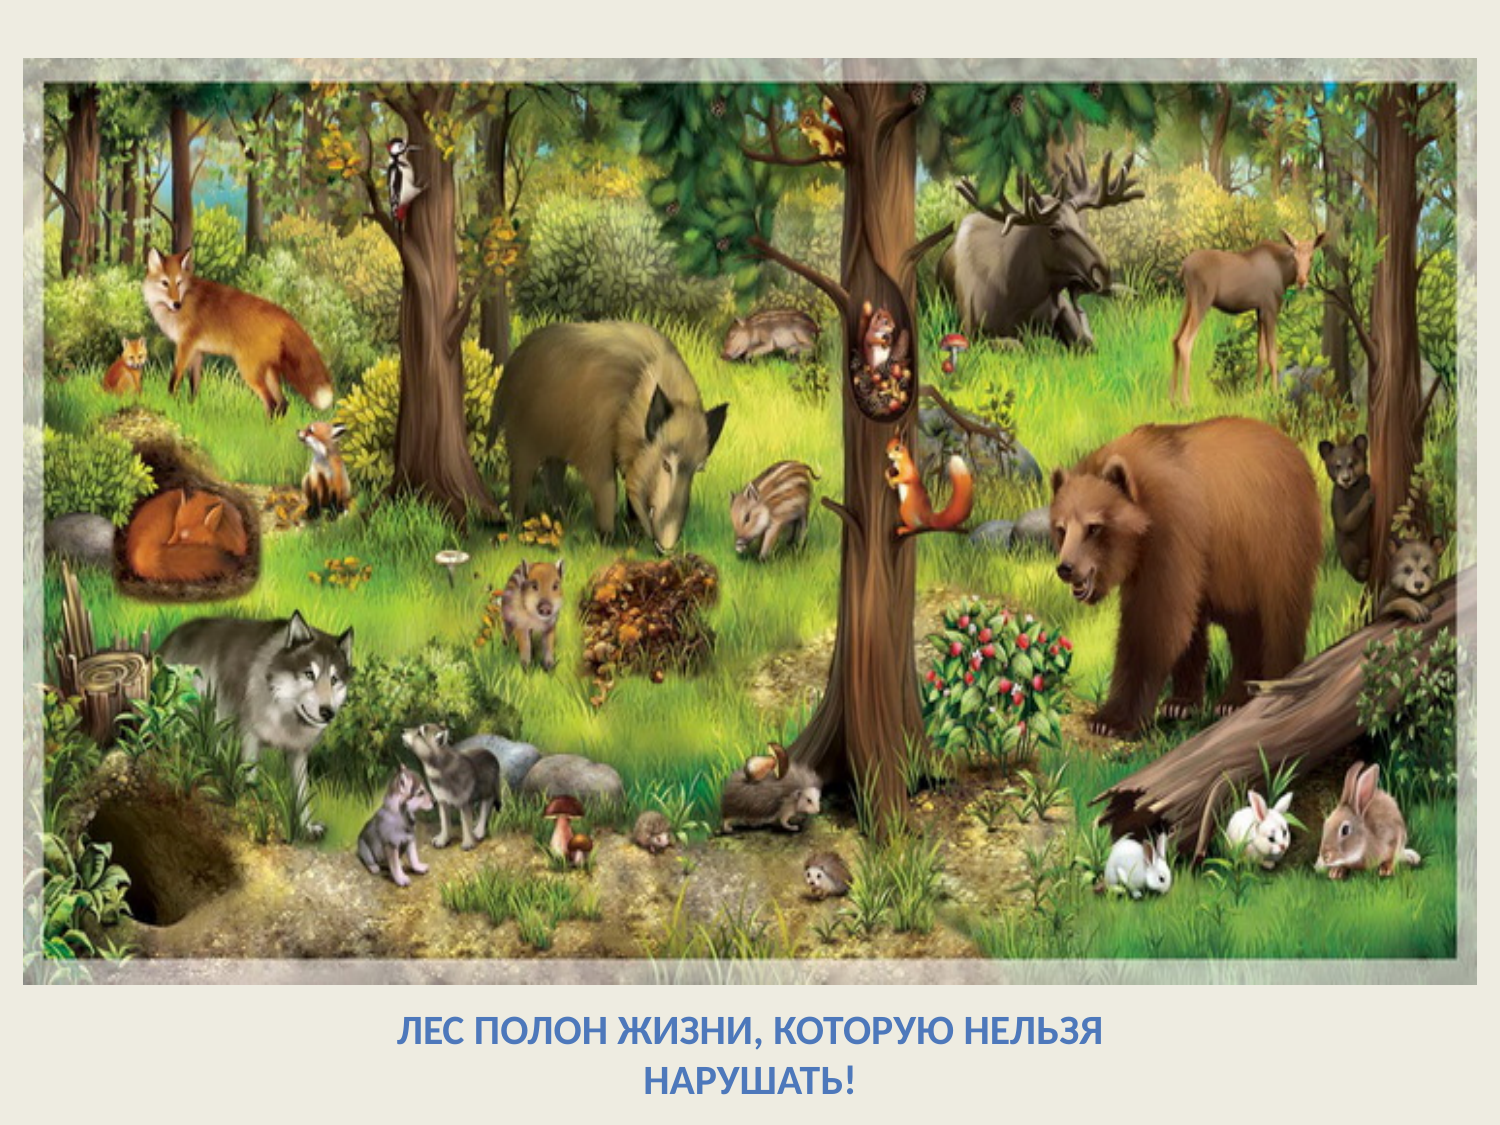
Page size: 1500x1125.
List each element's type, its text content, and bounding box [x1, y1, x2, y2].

picture [23, 58, 1477, 985]
text_box Лес полон жизни, которую нельзя нарушать! [328, 995, 1172, 1111]
